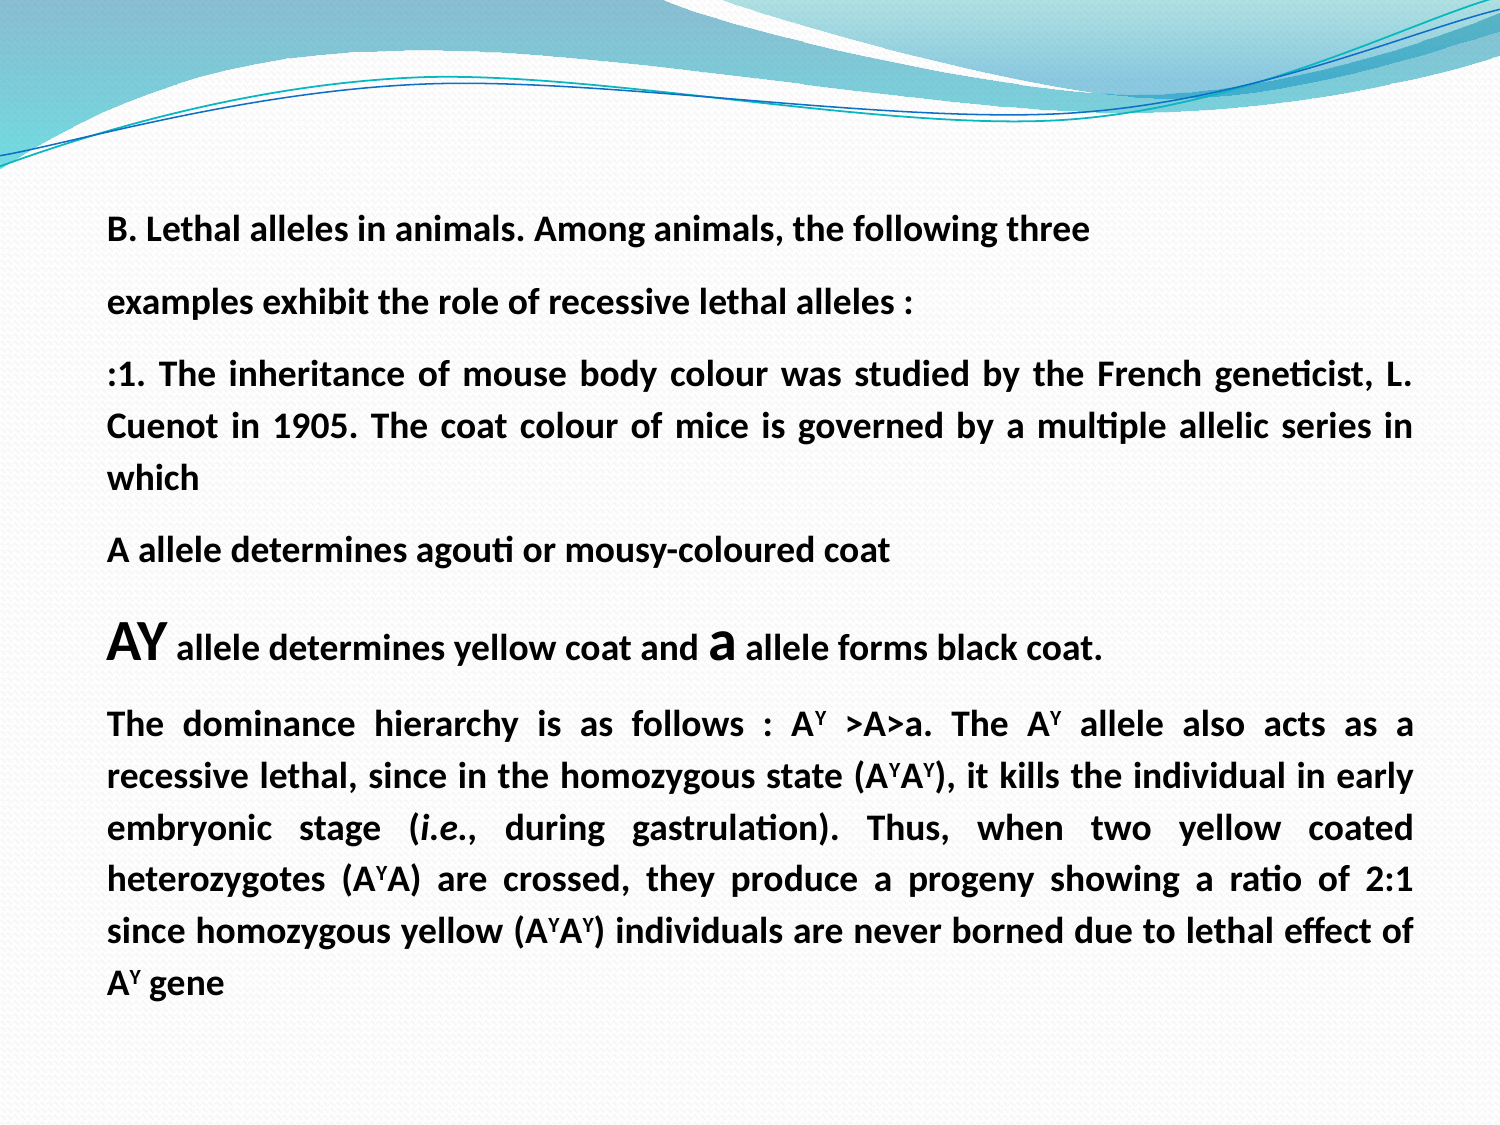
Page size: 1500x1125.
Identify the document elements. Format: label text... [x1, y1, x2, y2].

text_box B. Lethal alleles in animals. Among animals, the following three examples exhibit the role of recessive lethal alleles : :1. The inheritance of mouse body colour was studied by the French geneticist, L. Cuenot in 1905. The coat colour of mice is governed by a multiple allelic series in which A allele determines agouti or mousy-coloured coat AY allele determines yellow coat and a allele forms black coat. The dominance hierarchy is as follows : AY >A>a. The AY allele also acts as a recessive lethal, since in the homozygous state (AYAY), it kills the individual in early embryonic stage (i.e., during gastrulation). Thus, when two yellow coated heterozygotes (AYA) are crossed, they produce a progeny showing a ratio of 2:1 since homozygous yellow (AYAY) individuals are never borned due to lethal effect of AY gene [92, 190, 1430, 1011]
